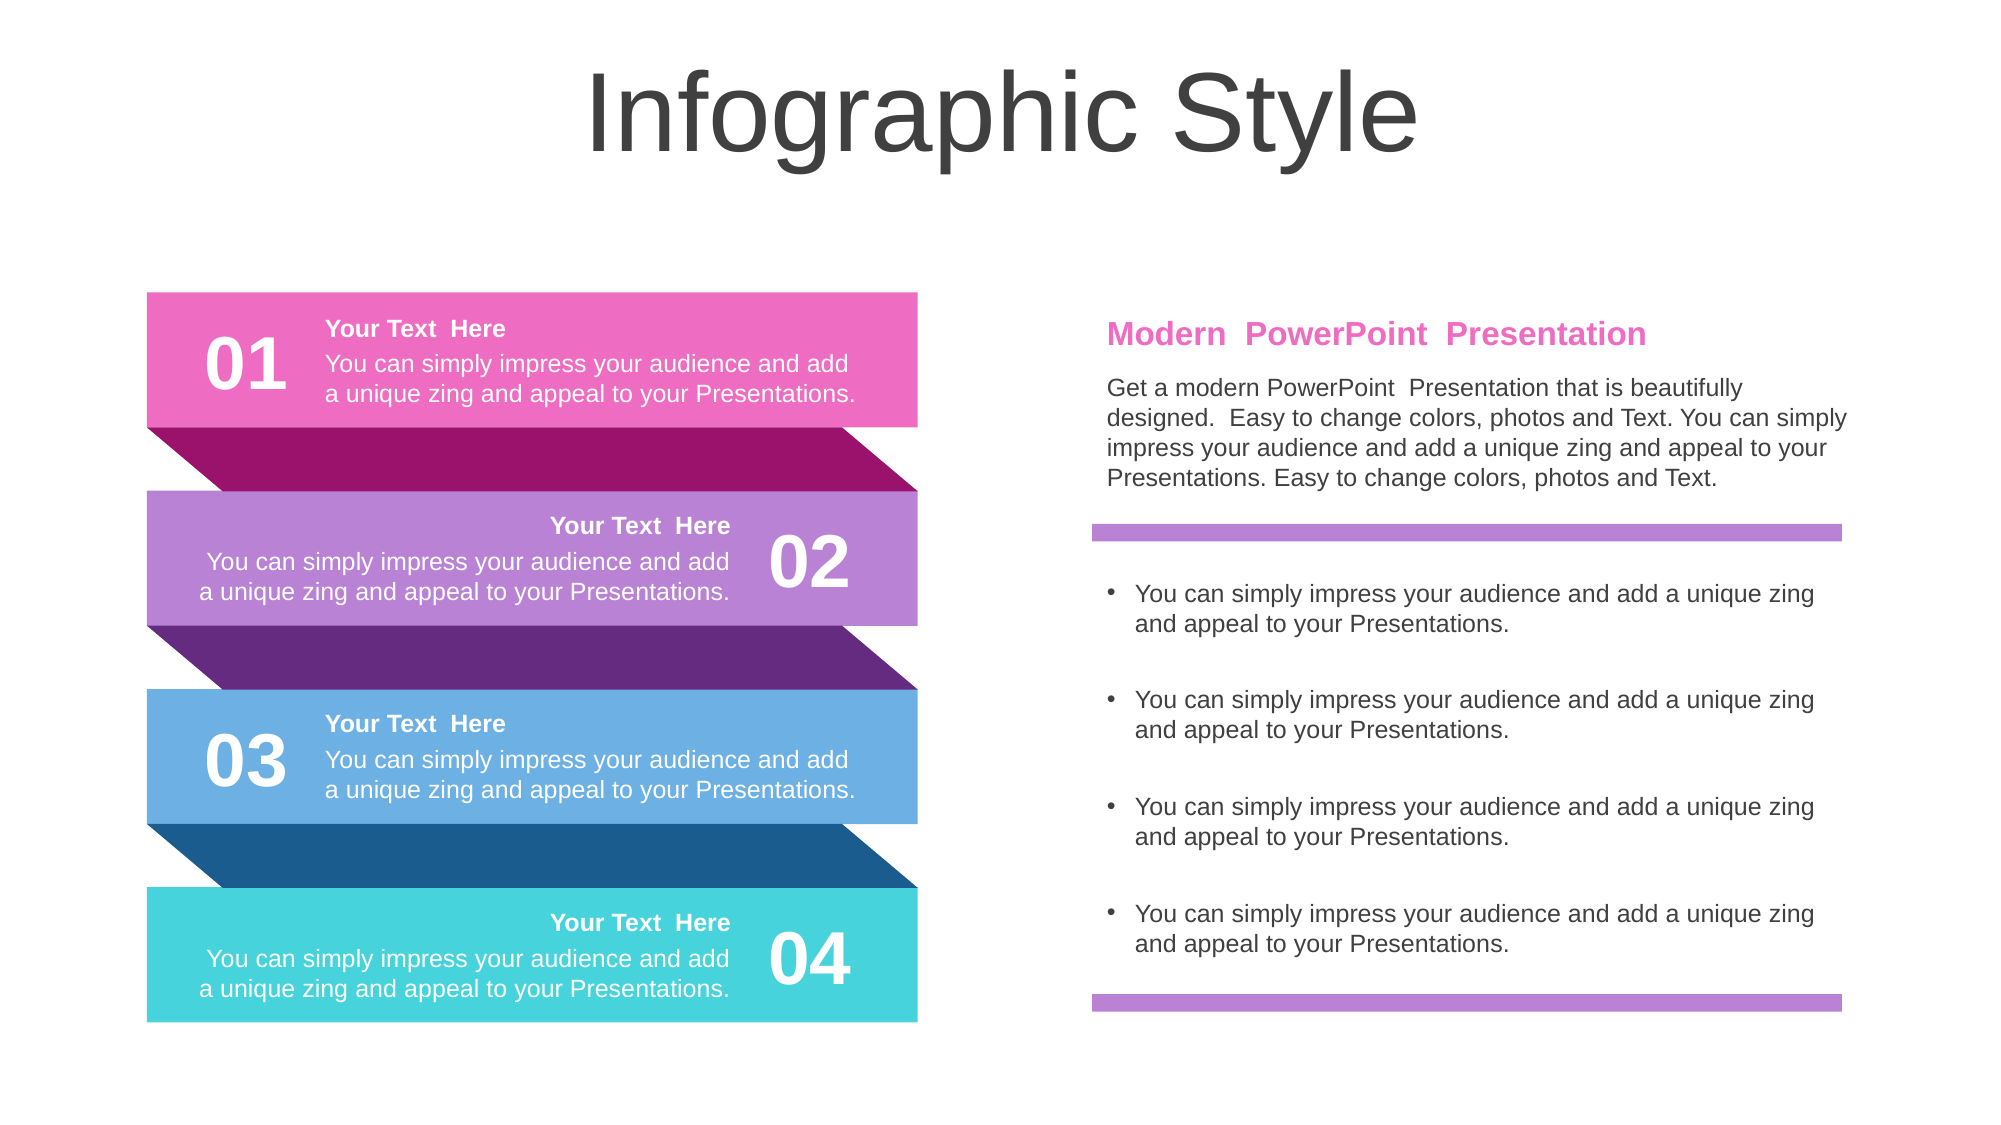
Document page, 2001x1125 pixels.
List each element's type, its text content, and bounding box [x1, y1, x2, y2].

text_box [1092, 305, 1871, 1012]
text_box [146, 292, 918, 1023]
list Infographic Style [53, 55, 1952, 175]
